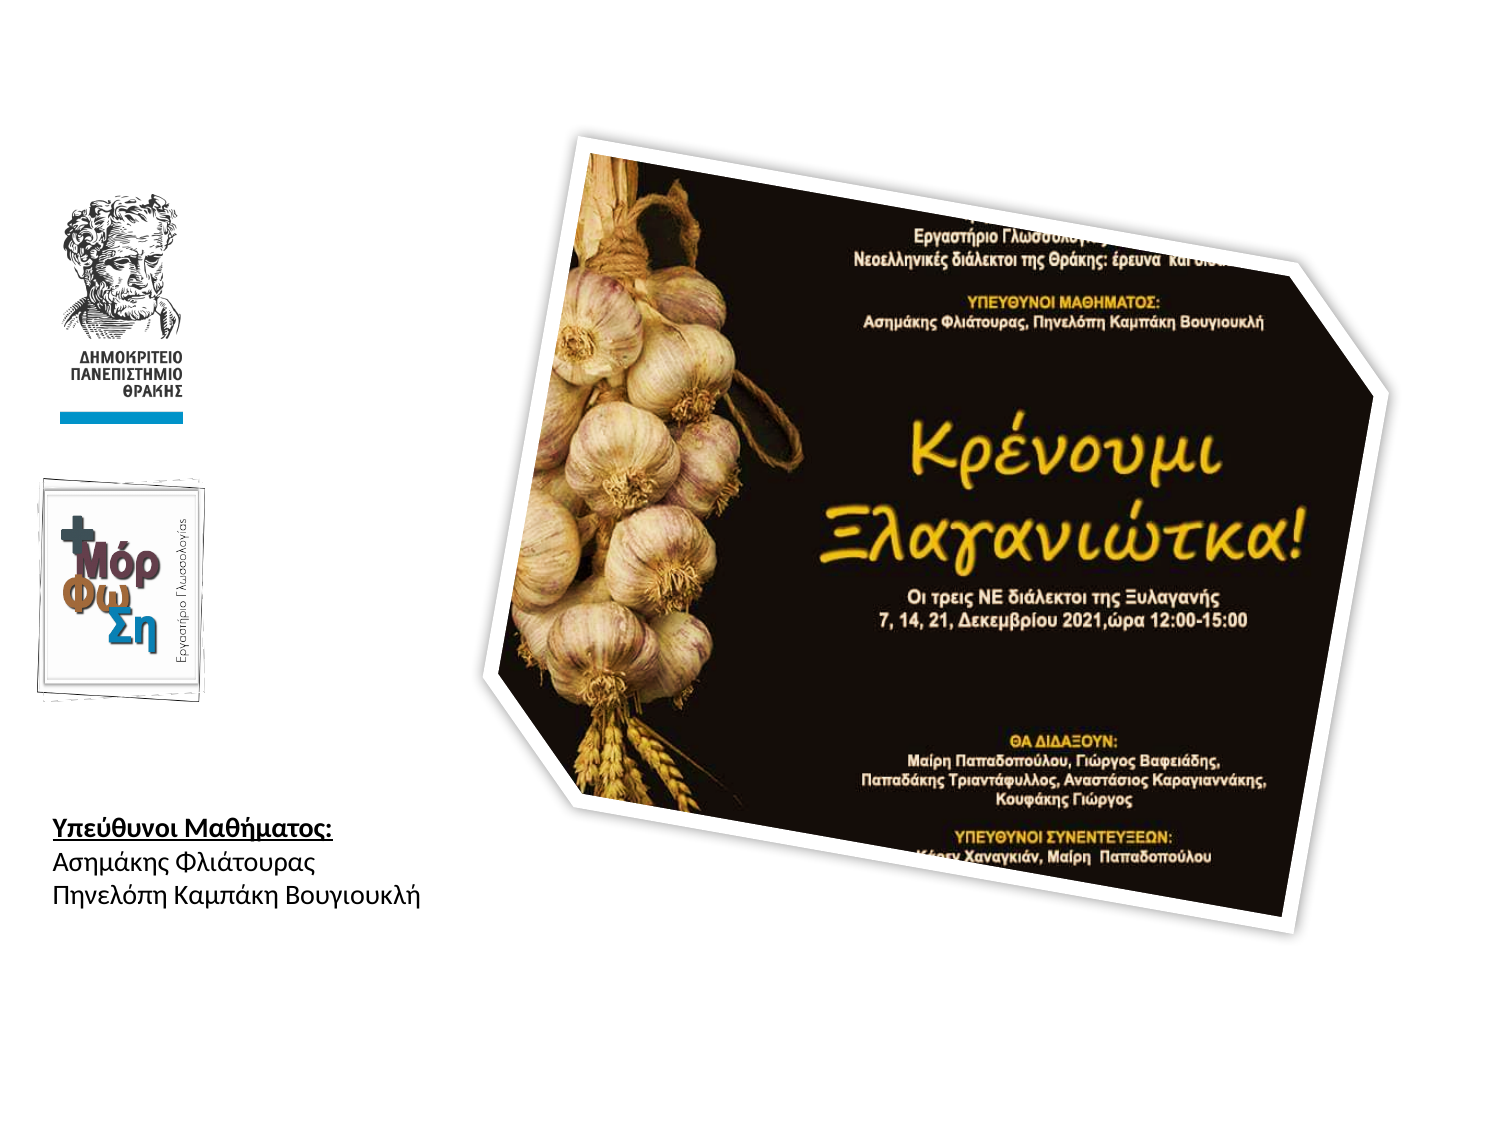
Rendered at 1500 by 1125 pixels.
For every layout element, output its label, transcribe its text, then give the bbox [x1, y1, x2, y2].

picture [59, 194, 183, 411]
picture [499, 154, 1373, 916]
picture [37, 478, 206, 702]
text_box Υπεύθυνοι Μαθήματος: Ασημάκης Φλιάτουρας Πηνελόπη Καμπάκη Βουγιουκλή [37, 801, 447, 918]
